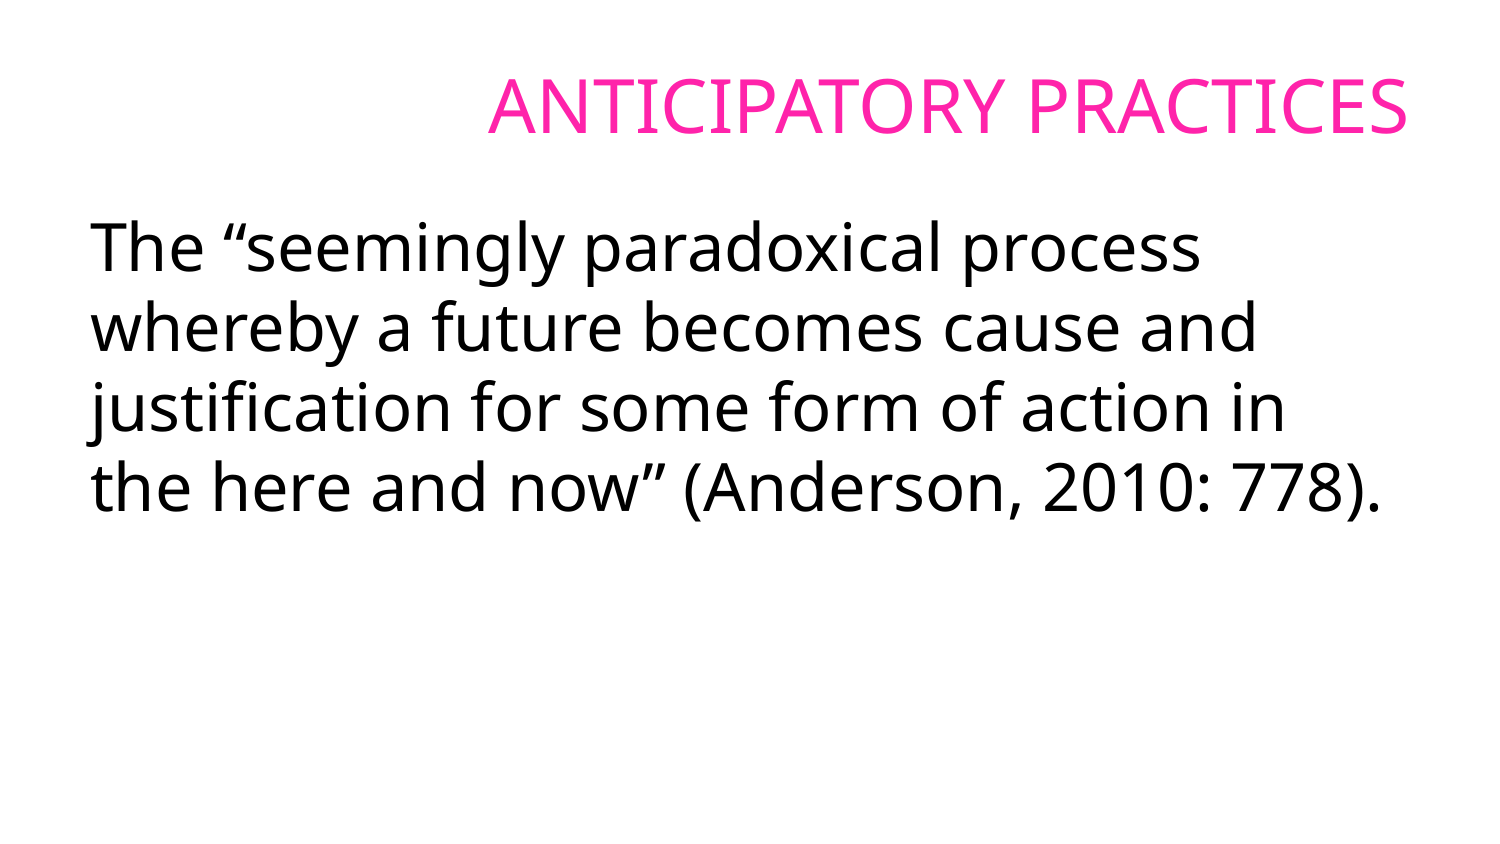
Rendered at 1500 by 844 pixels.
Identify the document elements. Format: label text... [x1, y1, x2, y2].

list The “seemingly paradoxical process whereby a future becomes cause and justification for some form of action in the here and now” (Anderson, 2010: 778). [75, 196, 1425, 754]
title Anticipatory practices [75, 33, 1425, 175]
